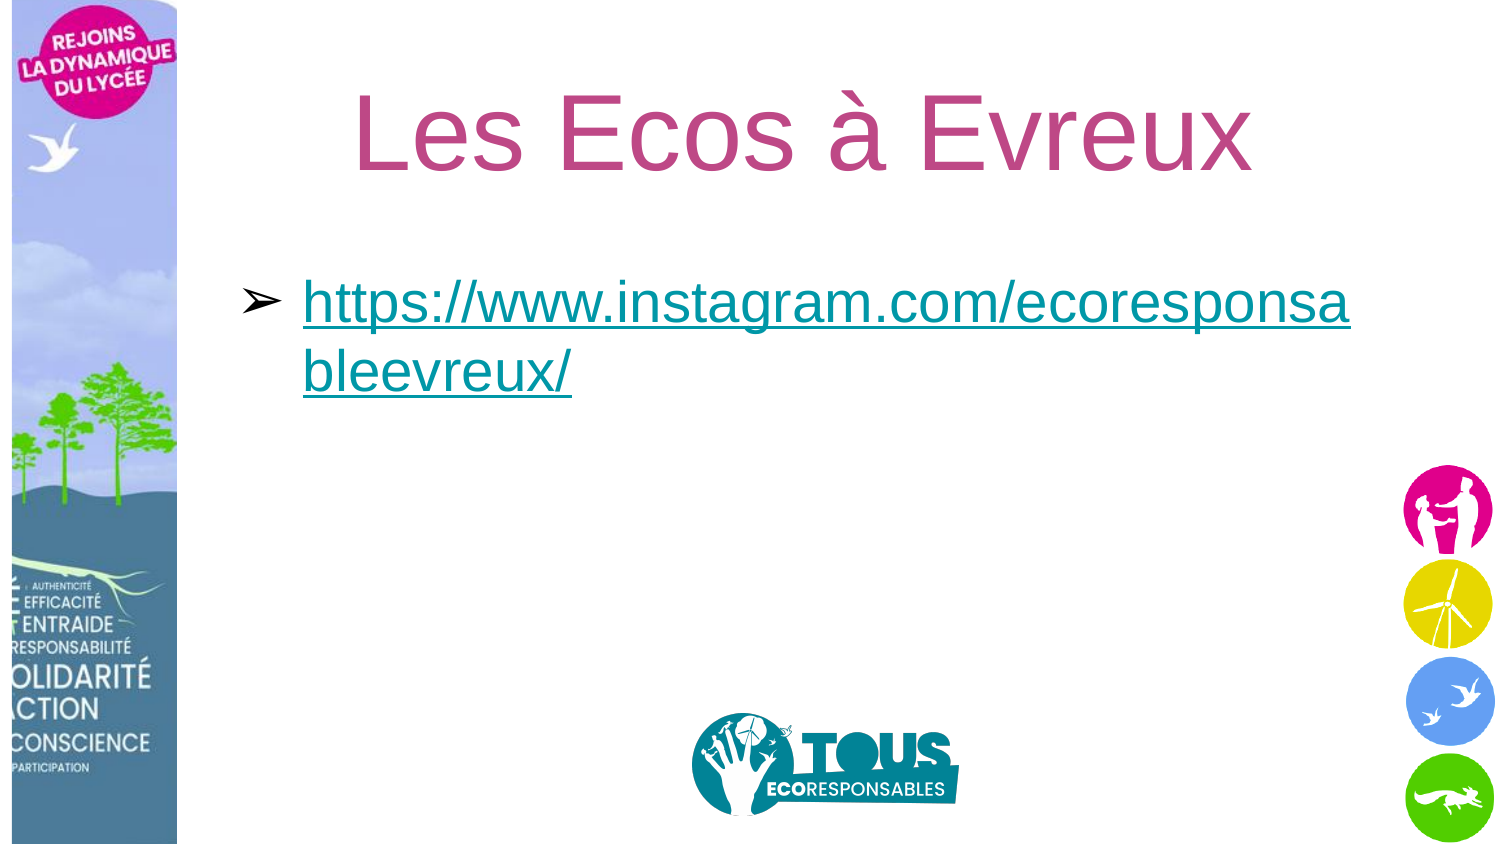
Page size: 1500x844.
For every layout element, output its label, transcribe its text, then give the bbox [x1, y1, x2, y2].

picture [11, 0, 177, 844]
title Les Ecos à Evreux [199, 0, 1406, 337]
picture [692, 713, 959, 816]
text_box https://www.instagram.com/ecoresponsableevreux/ [212, 337, 1393, 507]
picture [1399, 458, 1500, 844]
